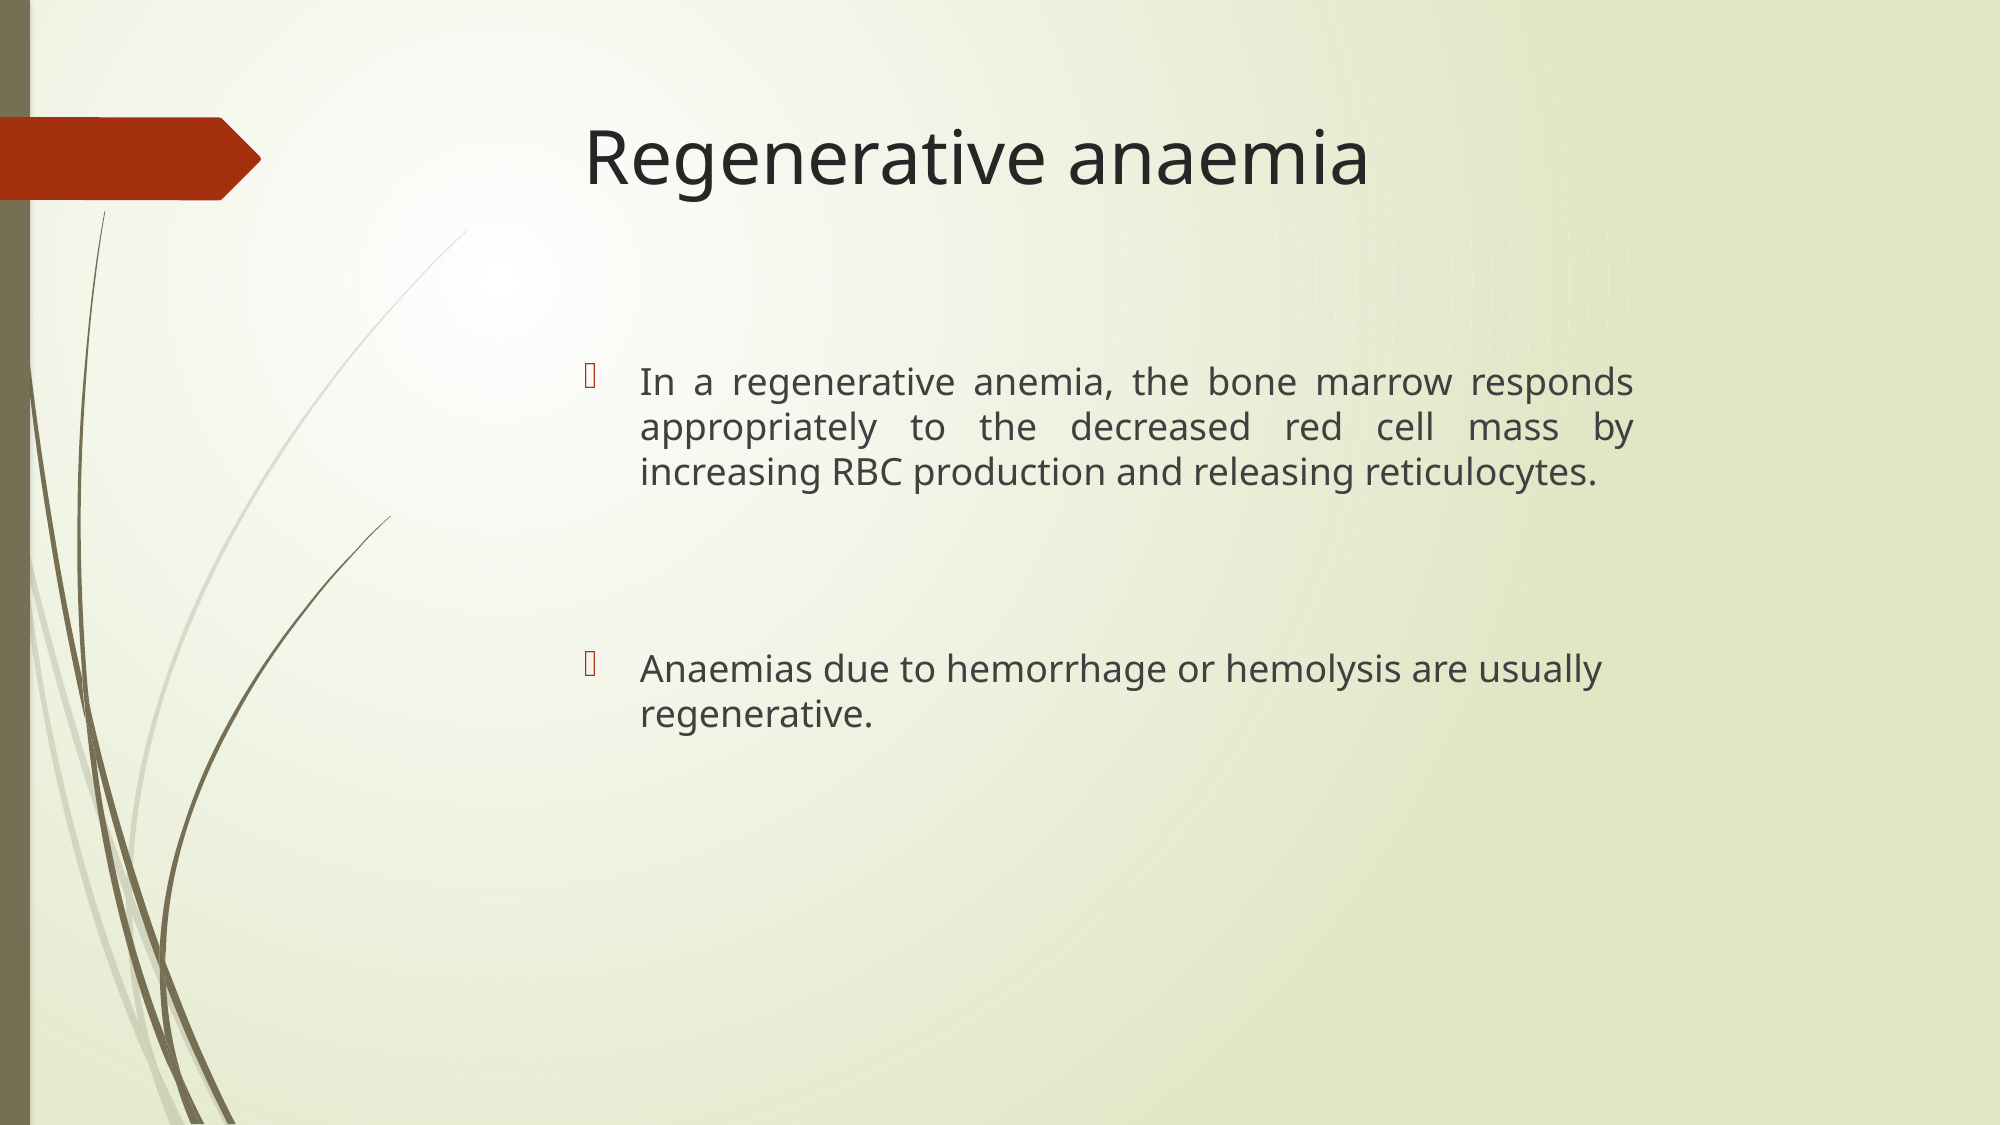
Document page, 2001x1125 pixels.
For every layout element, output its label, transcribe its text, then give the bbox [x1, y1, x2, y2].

list In a regenerative anemia, the bone marrow responds appropriately to the decreased red cell mass by increasing RBC production and releasing reticulocytes. Anaemias due to hemorrhage or hemolysis are usually regenerative. [568, 350, 1650, 970]
title Regenerative anaemia [568, 102, 1650, 313]
